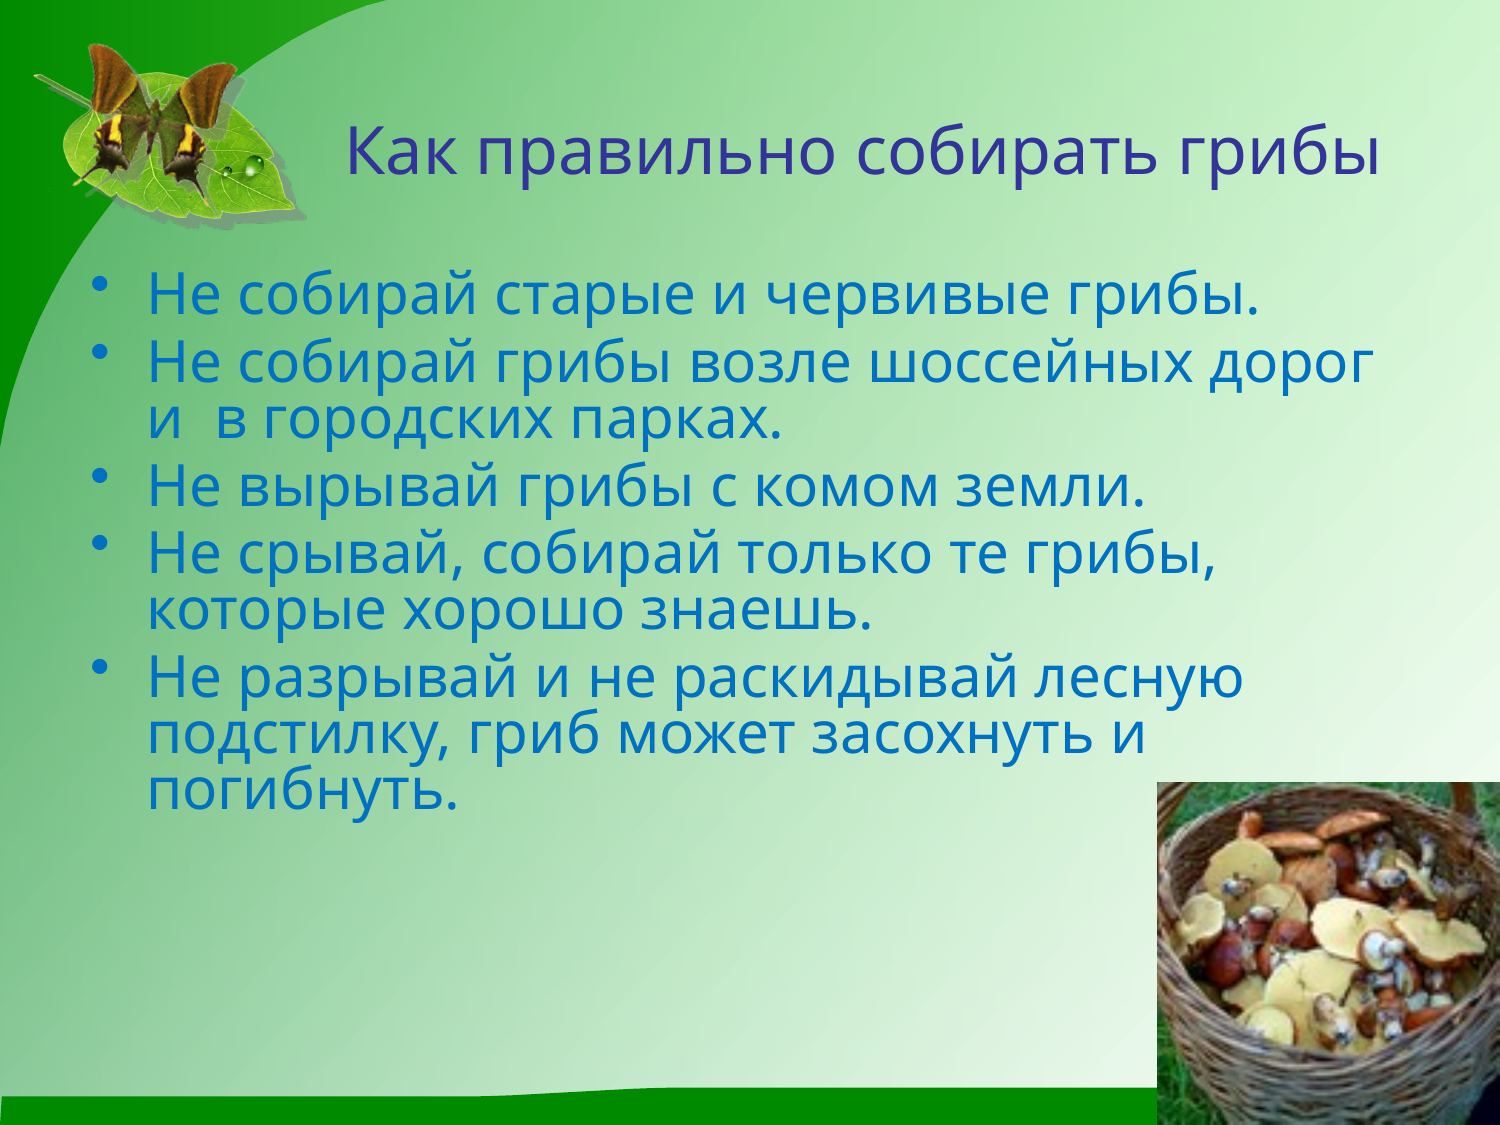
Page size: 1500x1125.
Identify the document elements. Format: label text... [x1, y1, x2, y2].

picture [1157, 782, 1500, 1125]
picture [24, 37, 300, 229]
list Не собирай старые и червивые грибы. Не собирай грибы возле шоссейных дорог и в городских парках. Не вырывай грибы с комом земли. Не срывай, собирай только те грибы, которые хорошо знаешь. Не разрывай и не раскидывай лесную подстилку, гриб может засохнуть и погибнуть. [74, 262, 1426, 1006]
title Как правильно собирать грибы [228, 54, 1500, 243]
